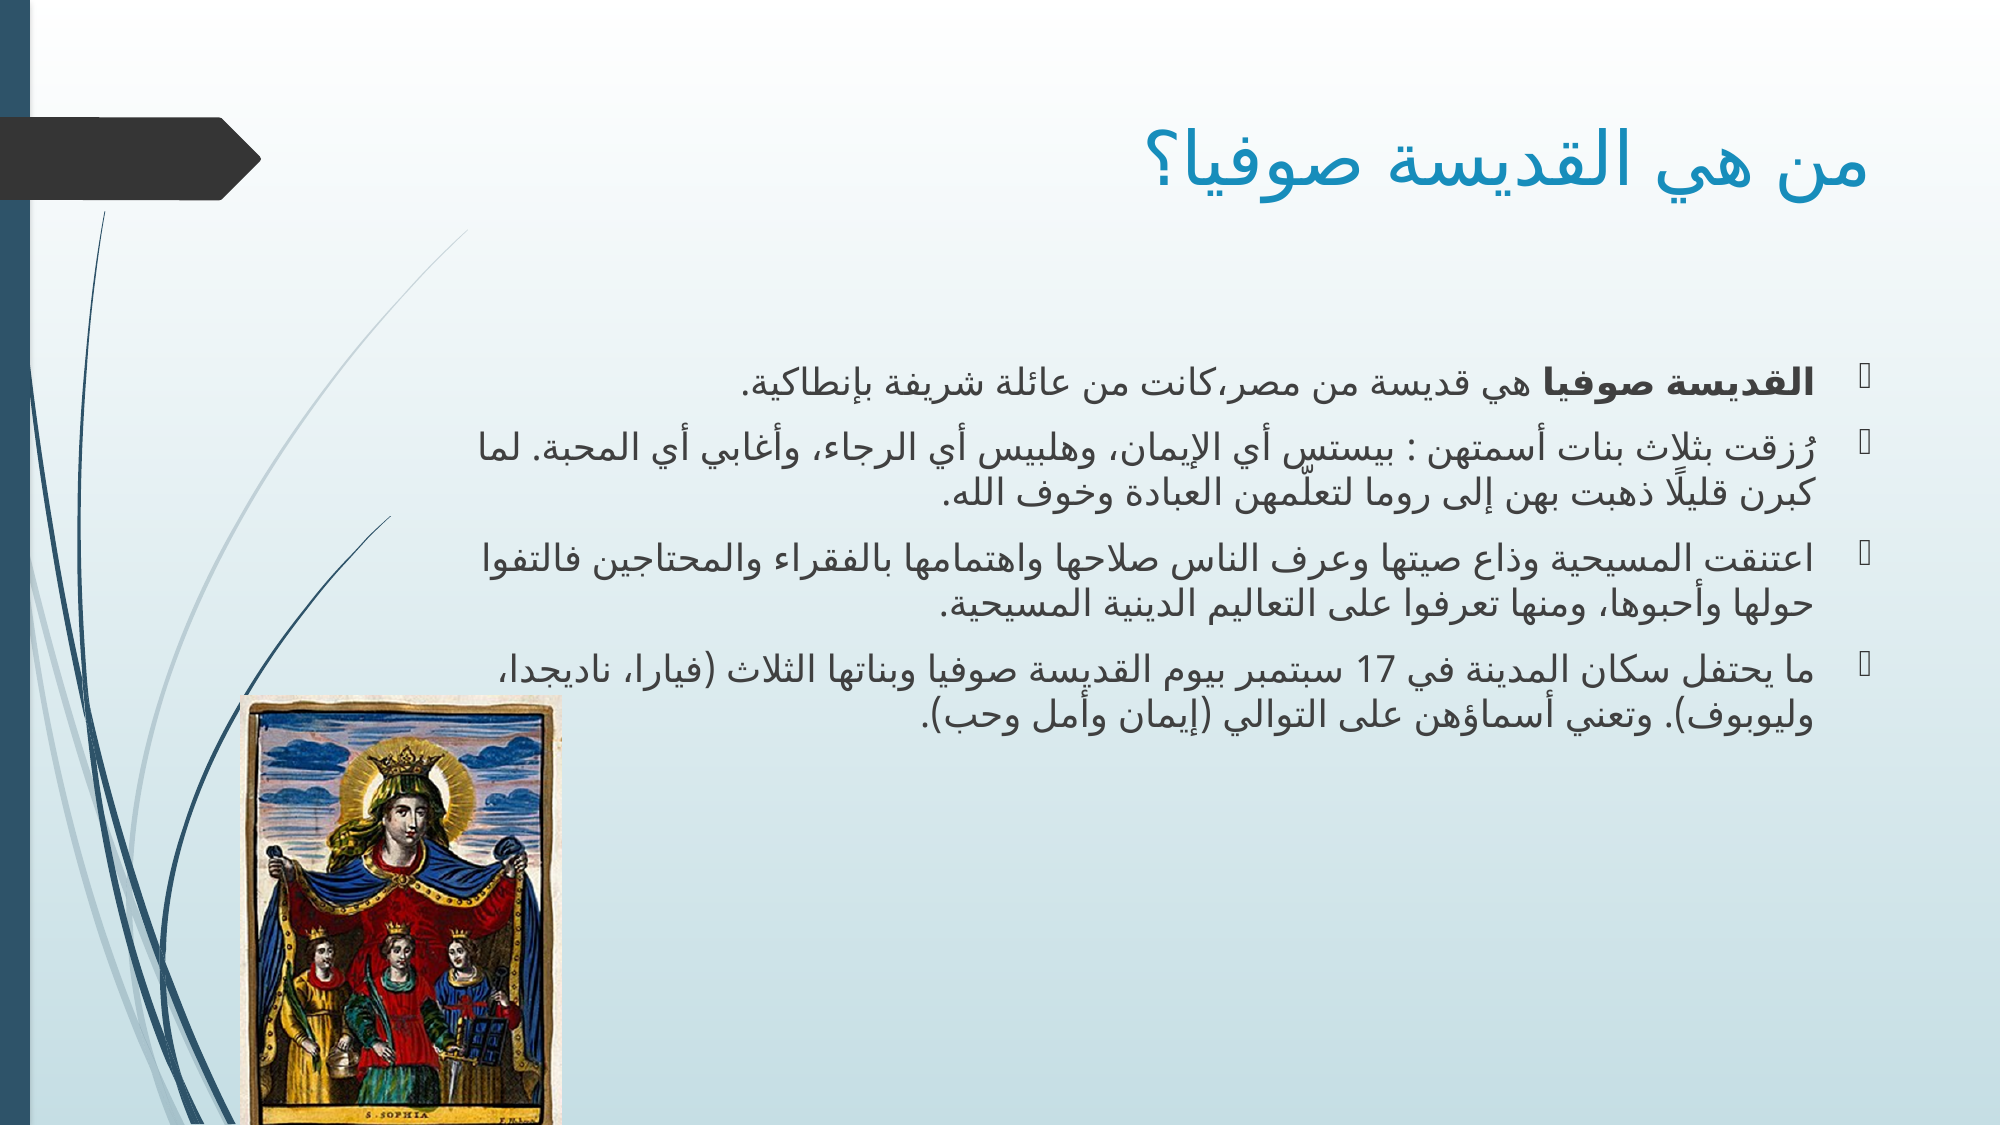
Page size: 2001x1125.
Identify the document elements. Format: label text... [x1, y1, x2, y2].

picture [239, 695, 562, 1125]
list القديسة صوفيا هي قديسة من مصر،كانت من عائلة شريفة بإنطاكية. رُزقت بثلاث بنات أسمتهن : بيستس أي الإيمان، وهلبيس أي الرجاء، وأغابي أي المحبة. لما كبرن قليلًا ذهبت بهن إلى روما لتعلّمهن العبادة وخوف الله. اعتنقت المسيحية وذاع صيتها وعرف الناس صلاحها واهتمامها بالفقراء والمحتاجين فالتفوا حولها وأحبوها، ومنها تعرفوا على التعاليم الدينية المسيحية. ما يحتفل سكان المدينة في 17 سبتمبر بيوم القديسة صوفيا وبناتها الثلاث (فيارا، ناديجدا، وليوبوف). وتعني أسماؤهن على التوالي (إيمان وأمل وحب). [424, 350, 1888, 970]
title من هي القديسة صوفيا؟ [425, 102, 1888, 313]
